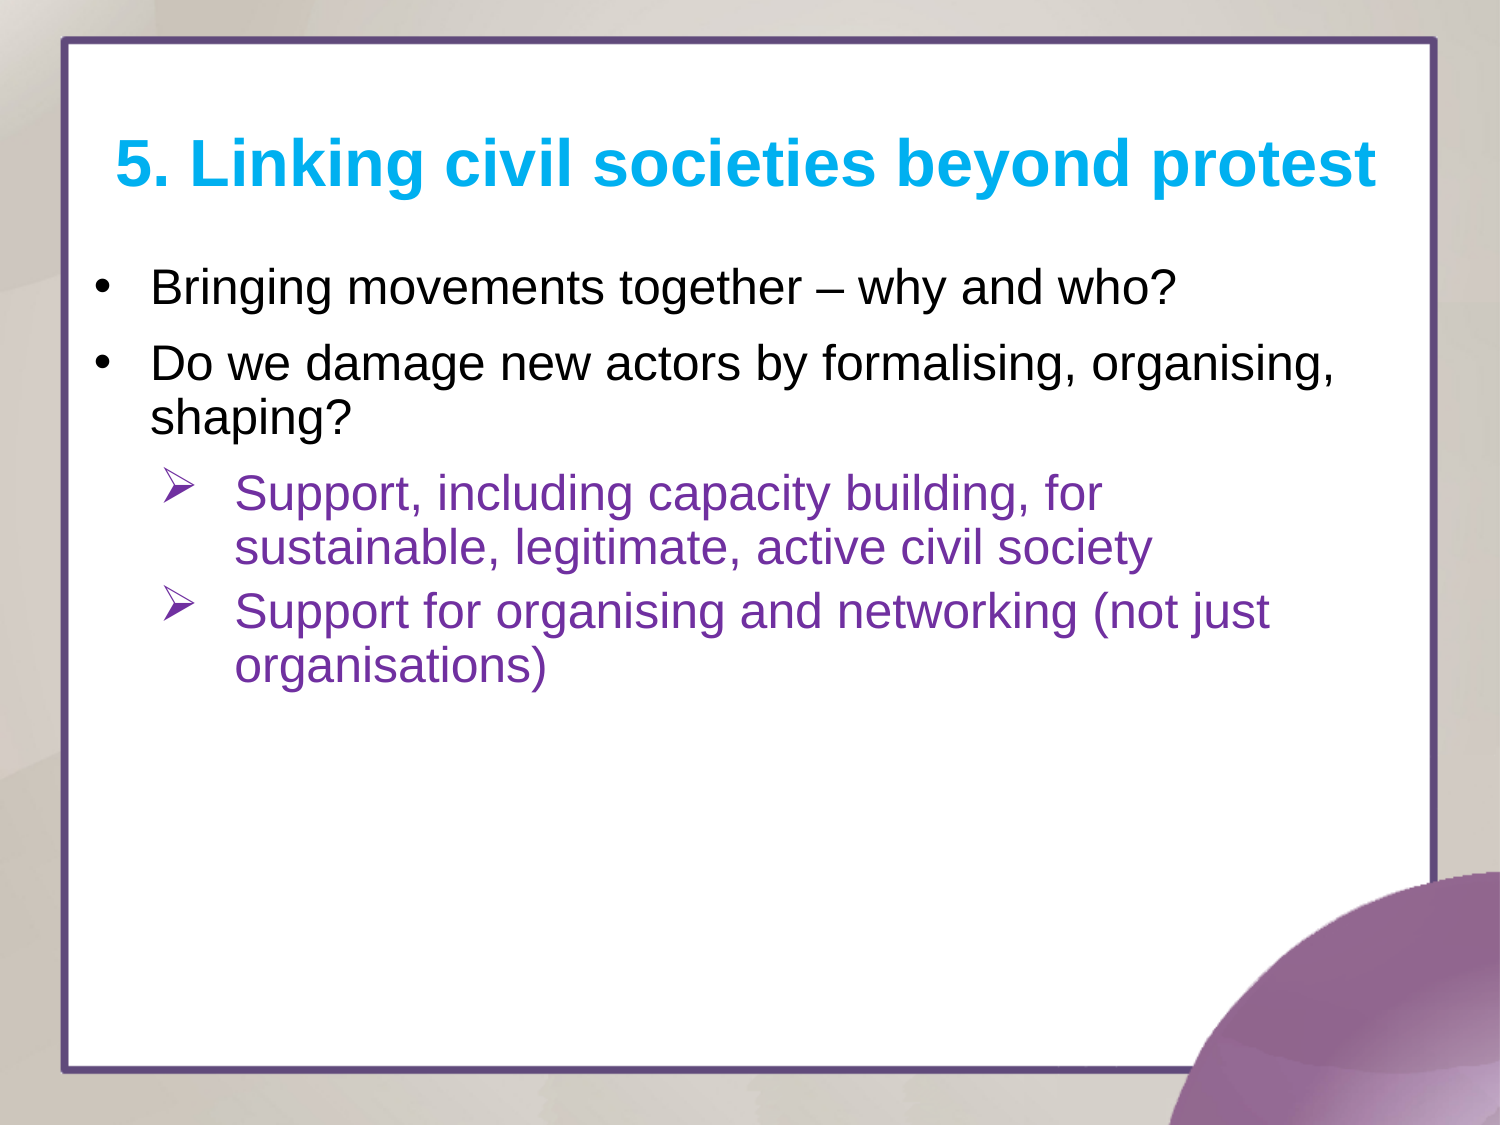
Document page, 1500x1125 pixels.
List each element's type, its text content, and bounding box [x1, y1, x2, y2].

text_box Bringing movements together – why and who? Do we damage new actors by formalising, organising, shaping? Support, including capacity building, for sustainable, legitimate, active civil society Support for organising and networking (not just organisations) [78, 253, 1392, 1055]
picture [0, 0, 1500, 1125]
title 5. Linking civil societies beyond protest [71, 66, 1423, 255]
